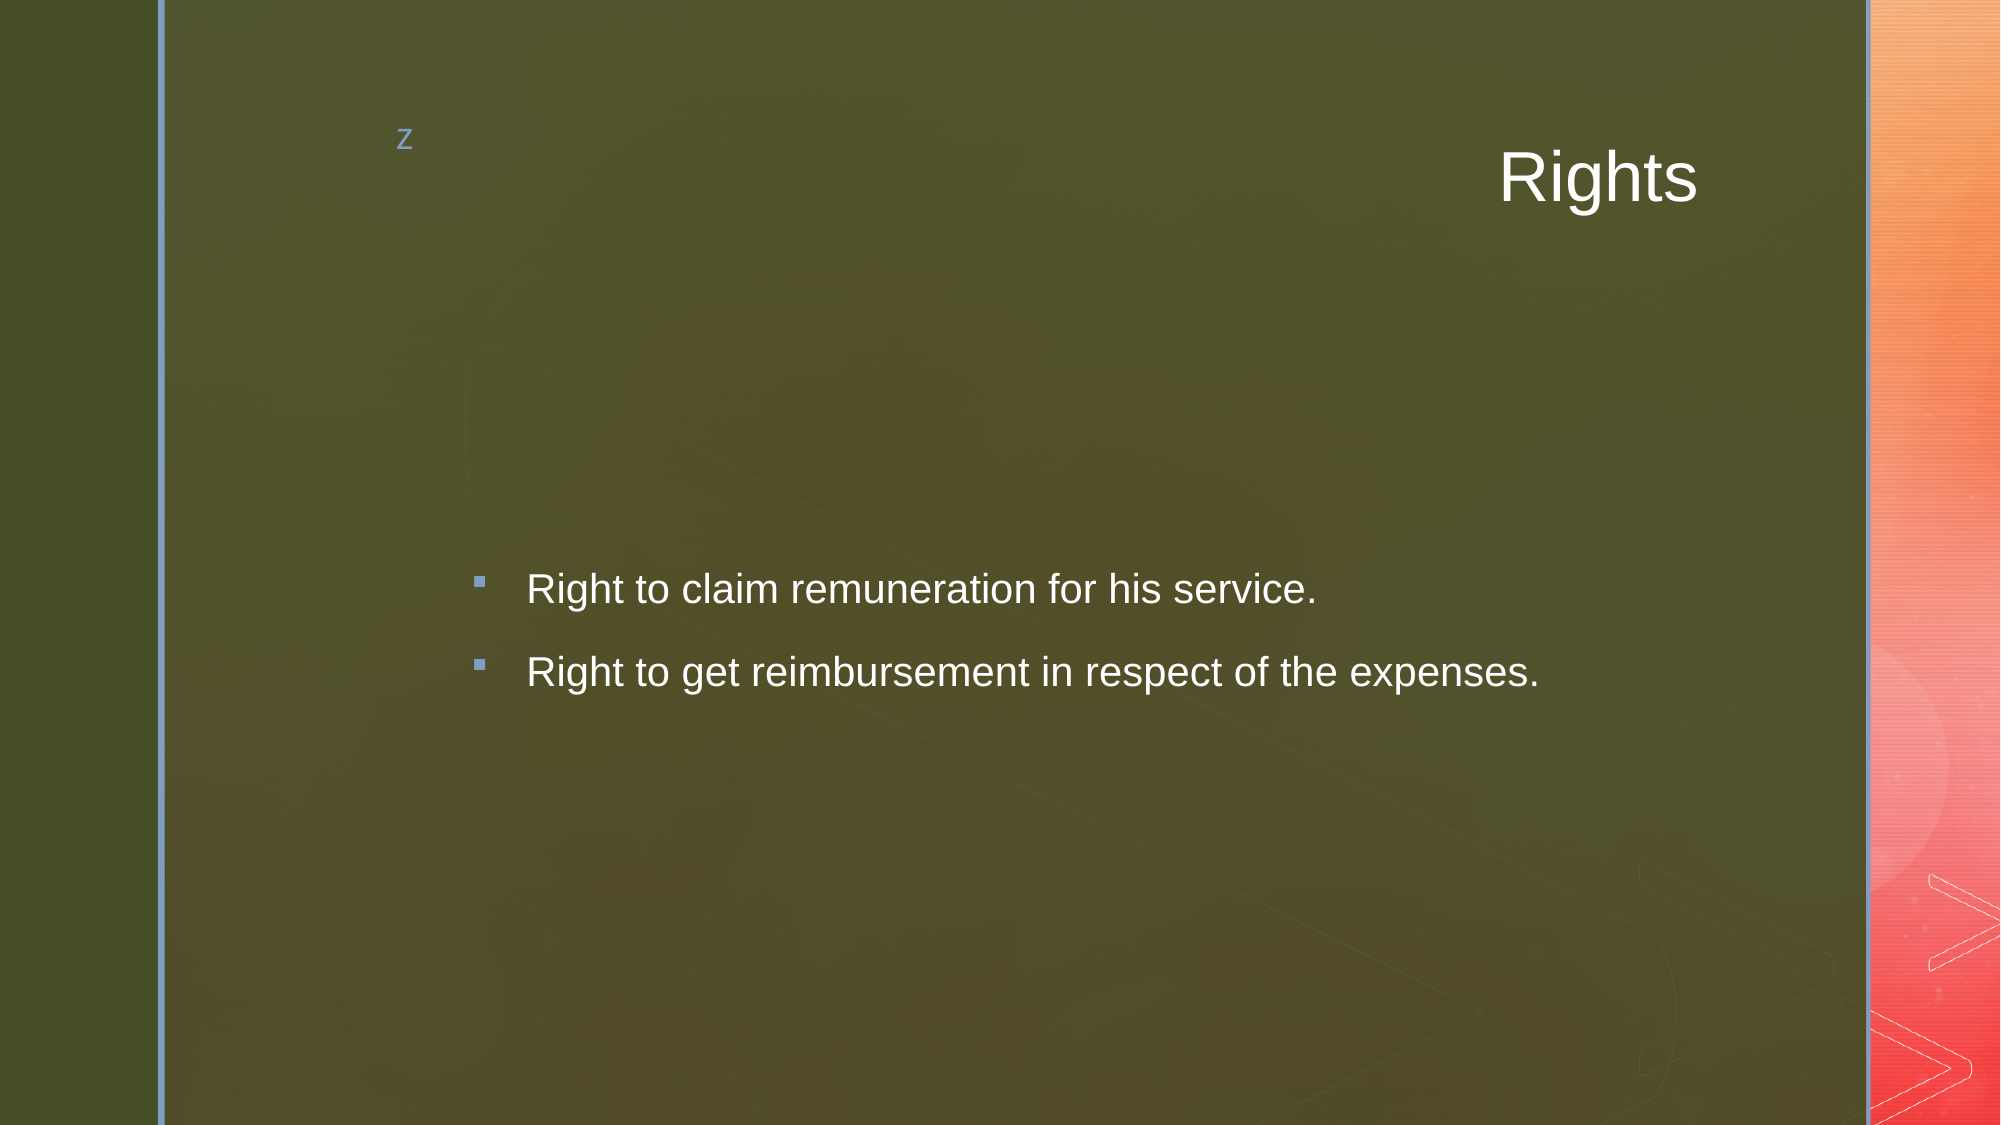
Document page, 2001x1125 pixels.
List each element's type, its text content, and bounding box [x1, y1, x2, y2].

title Rights [428, 132, 1734, 310]
picture [1871, 0, 2001, 1125]
list Right to claim remuneration for his service. Right to get reimbursement in respect of the expenses. [454, 336, 1734, 993]
